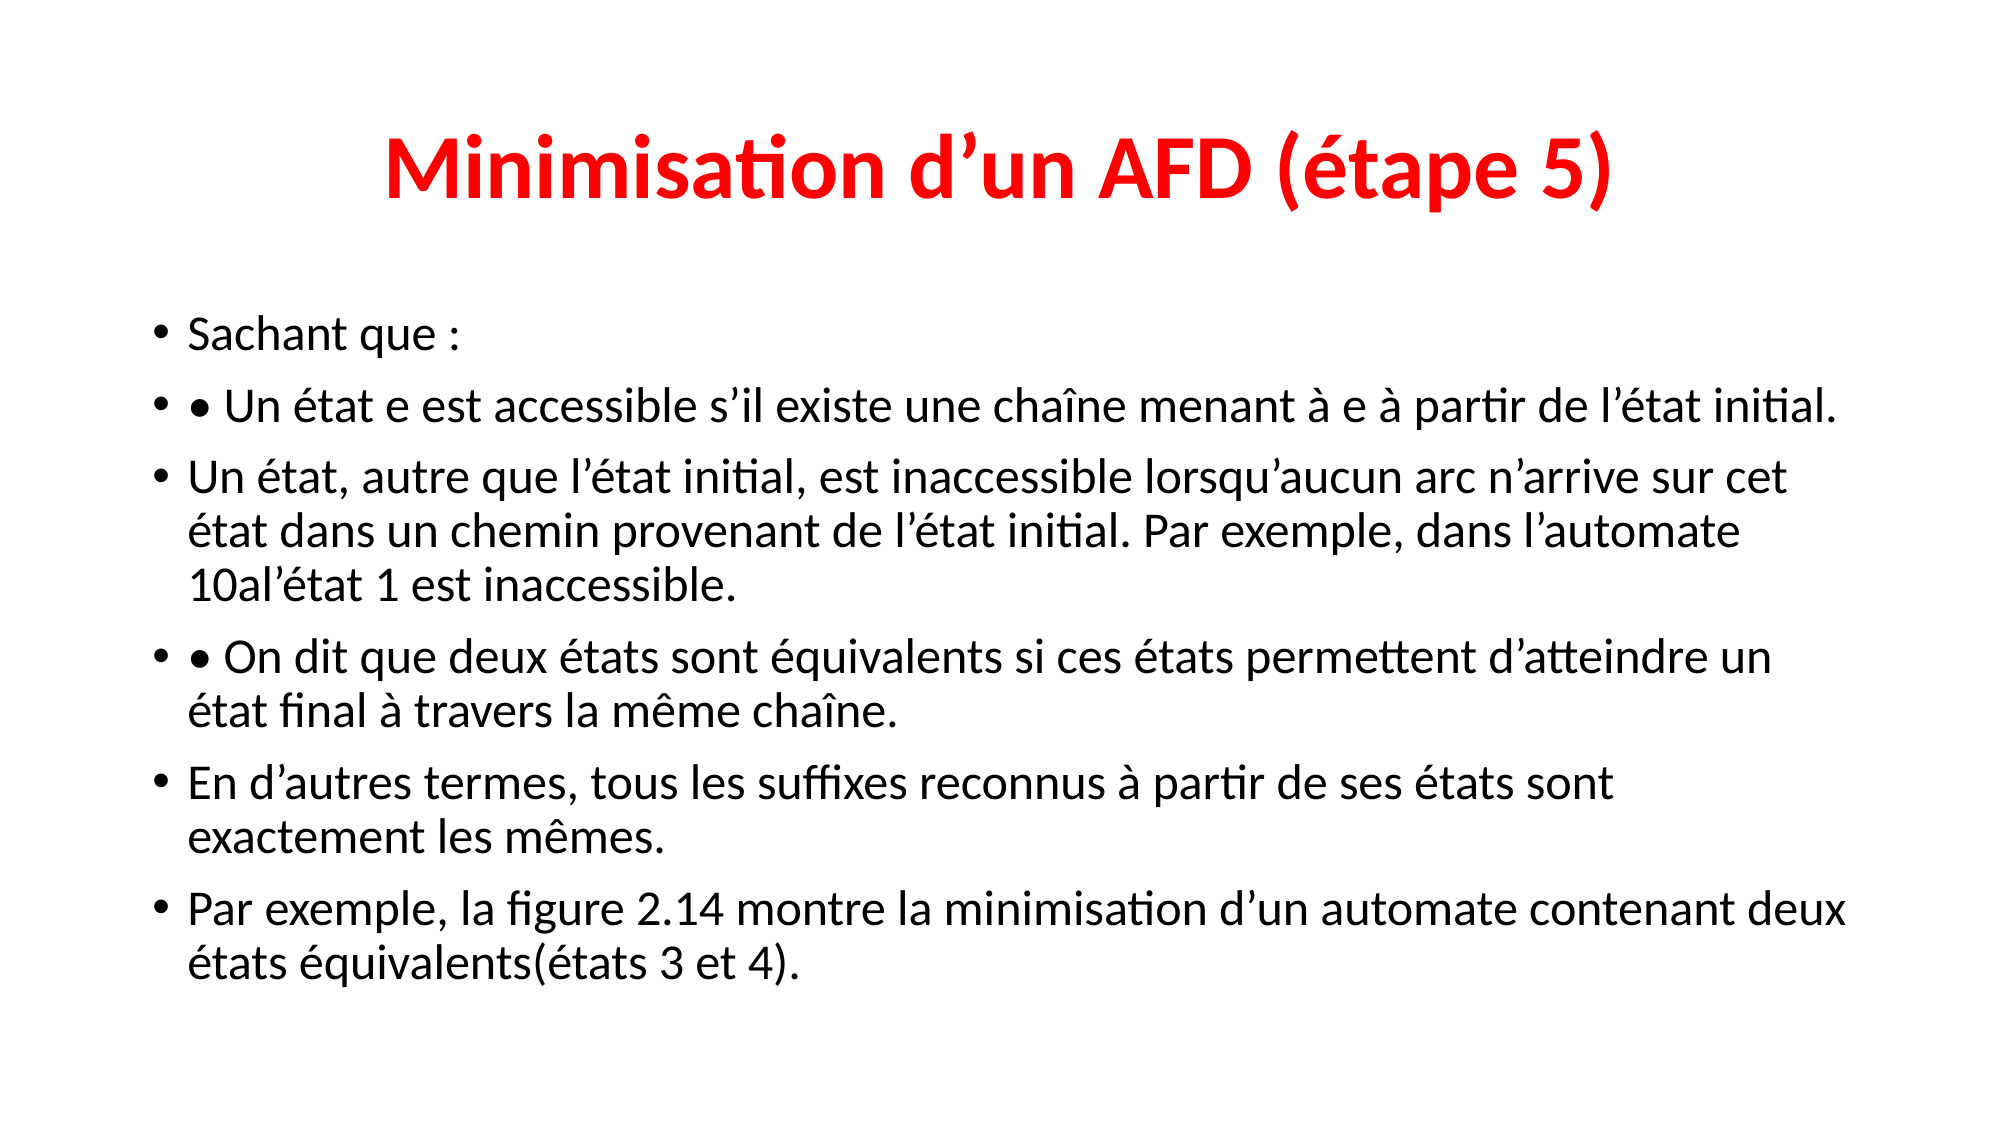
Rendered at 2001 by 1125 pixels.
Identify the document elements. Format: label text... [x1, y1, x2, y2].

title Minimisation d’un AFD (étape 5) [137, 59, 1863, 278]
list Sachant que : • Un état e est accessible s’il existe une chaîne menant à e à partir de l’état initial. Un état, autre que l’état initial, est inaccessible lorsqu’aucun arc n’arrive sur cet état dans un chemin provenant de l’état initial. Par exemple, dans l’automate 10al’état 1 est inaccessible. • On dit que deux états sont équivalents si ces états permettent d’atteindre un état final à travers la même chaîne. En d’autres termes, tous les suffixes reconnus à partir de ses états sont exactement les mêmes. Par exemple, la figure 2.14 montre la minimisation d’un automate contenant deux états équivalents(états 3 et 4). [137, 299, 1863, 1014]
